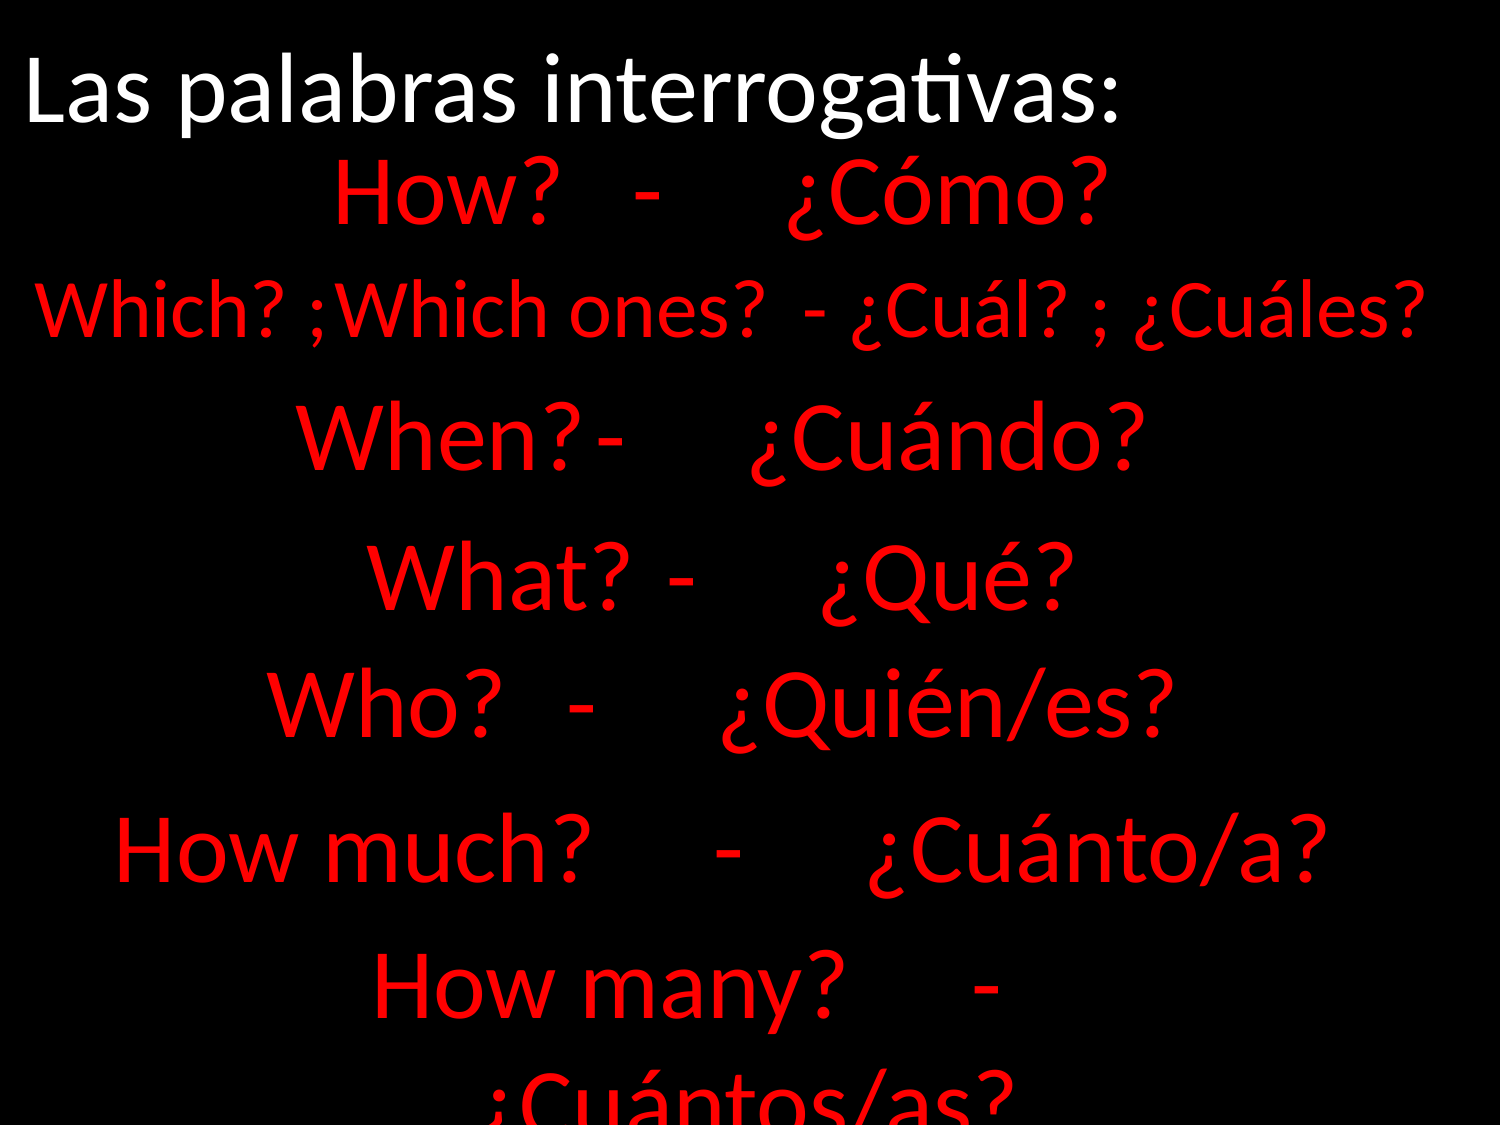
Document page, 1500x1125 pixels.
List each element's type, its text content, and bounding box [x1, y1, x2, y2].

text_box How? - ¿Cómo? [70, 117, 1375, 246]
text_box How many? - ¿Cuántos/as? [93, 911, 1399, 1125]
text_box How much? - ¿Cuánto/a? [70, 775, 1375, 910]
text_box What? - ¿Qué? [70, 502, 1375, 630]
text_box Las palabras interrogativas: [0, 15, 1149, 150]
text_box Who? - ¿Quién/es? [70, 630, 1375, 765]
text_box When? - ¿Cuándo? [70, 363, 1375, 498]
text_box Which? ; Which ones? - ¿Cuál? ; ¿Cuáles? [0, 246, 1464, 362]
